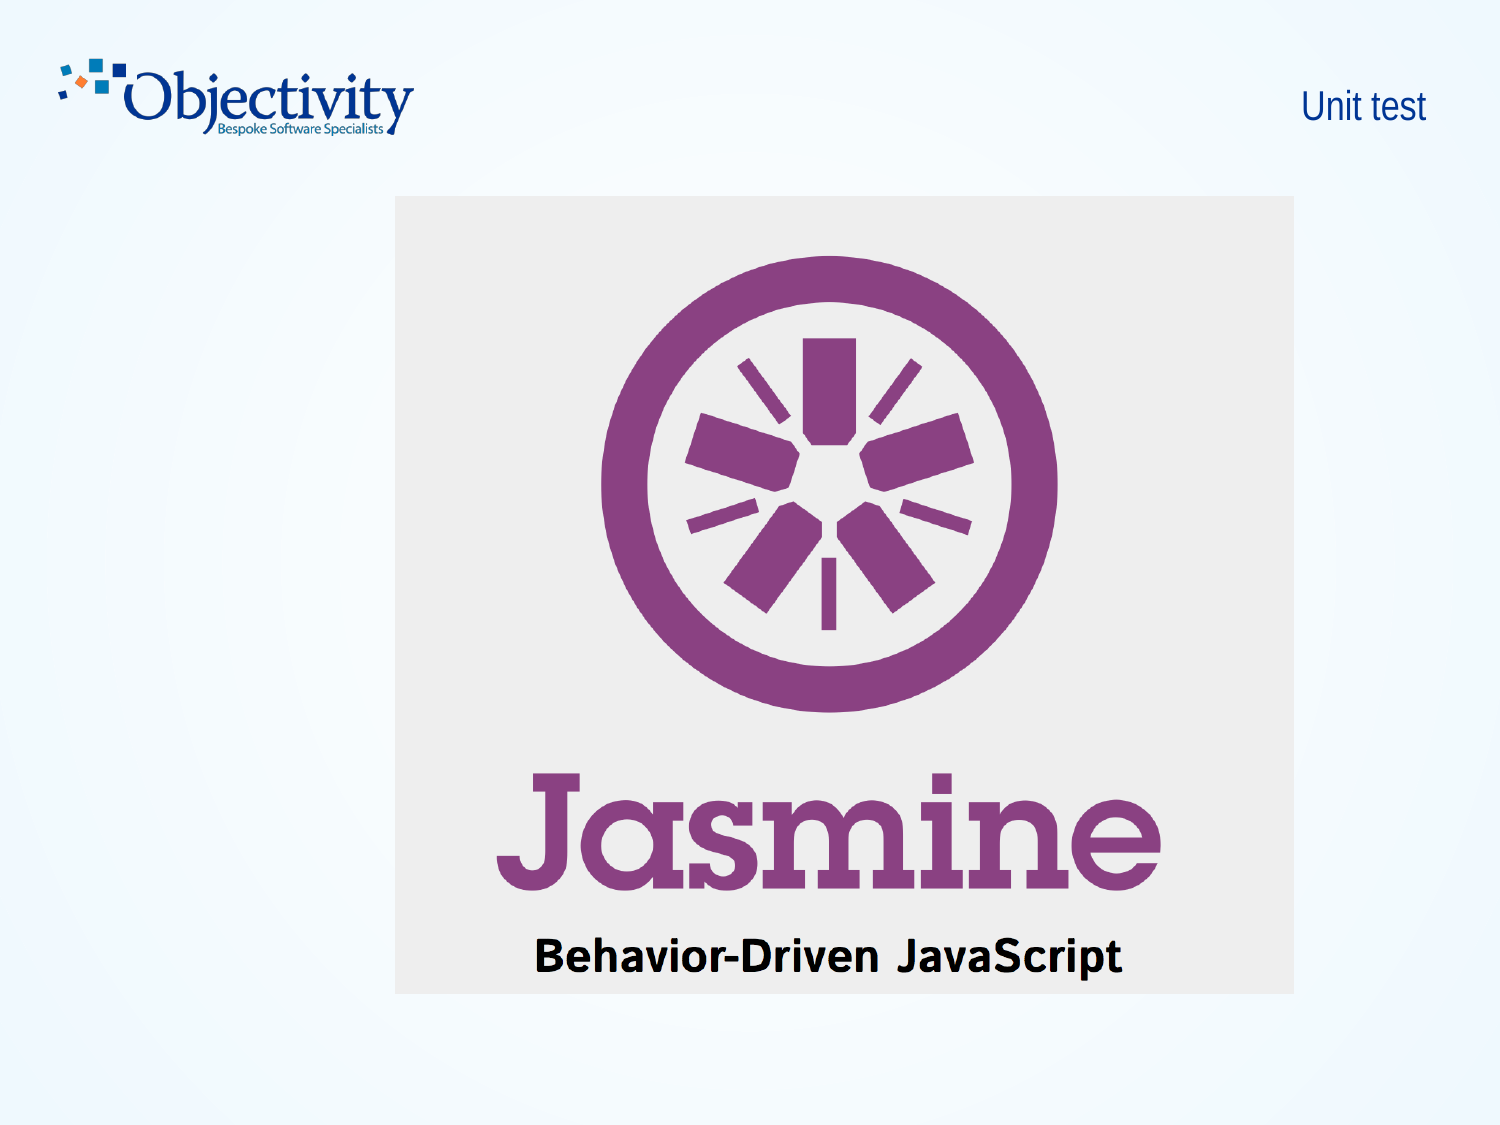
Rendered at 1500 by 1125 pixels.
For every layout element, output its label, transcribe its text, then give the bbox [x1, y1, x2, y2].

picture [58, 58, 414, 136]
picture [395, 195, 1294, 994]
title Unit test [466, 70, 1441, 153]
